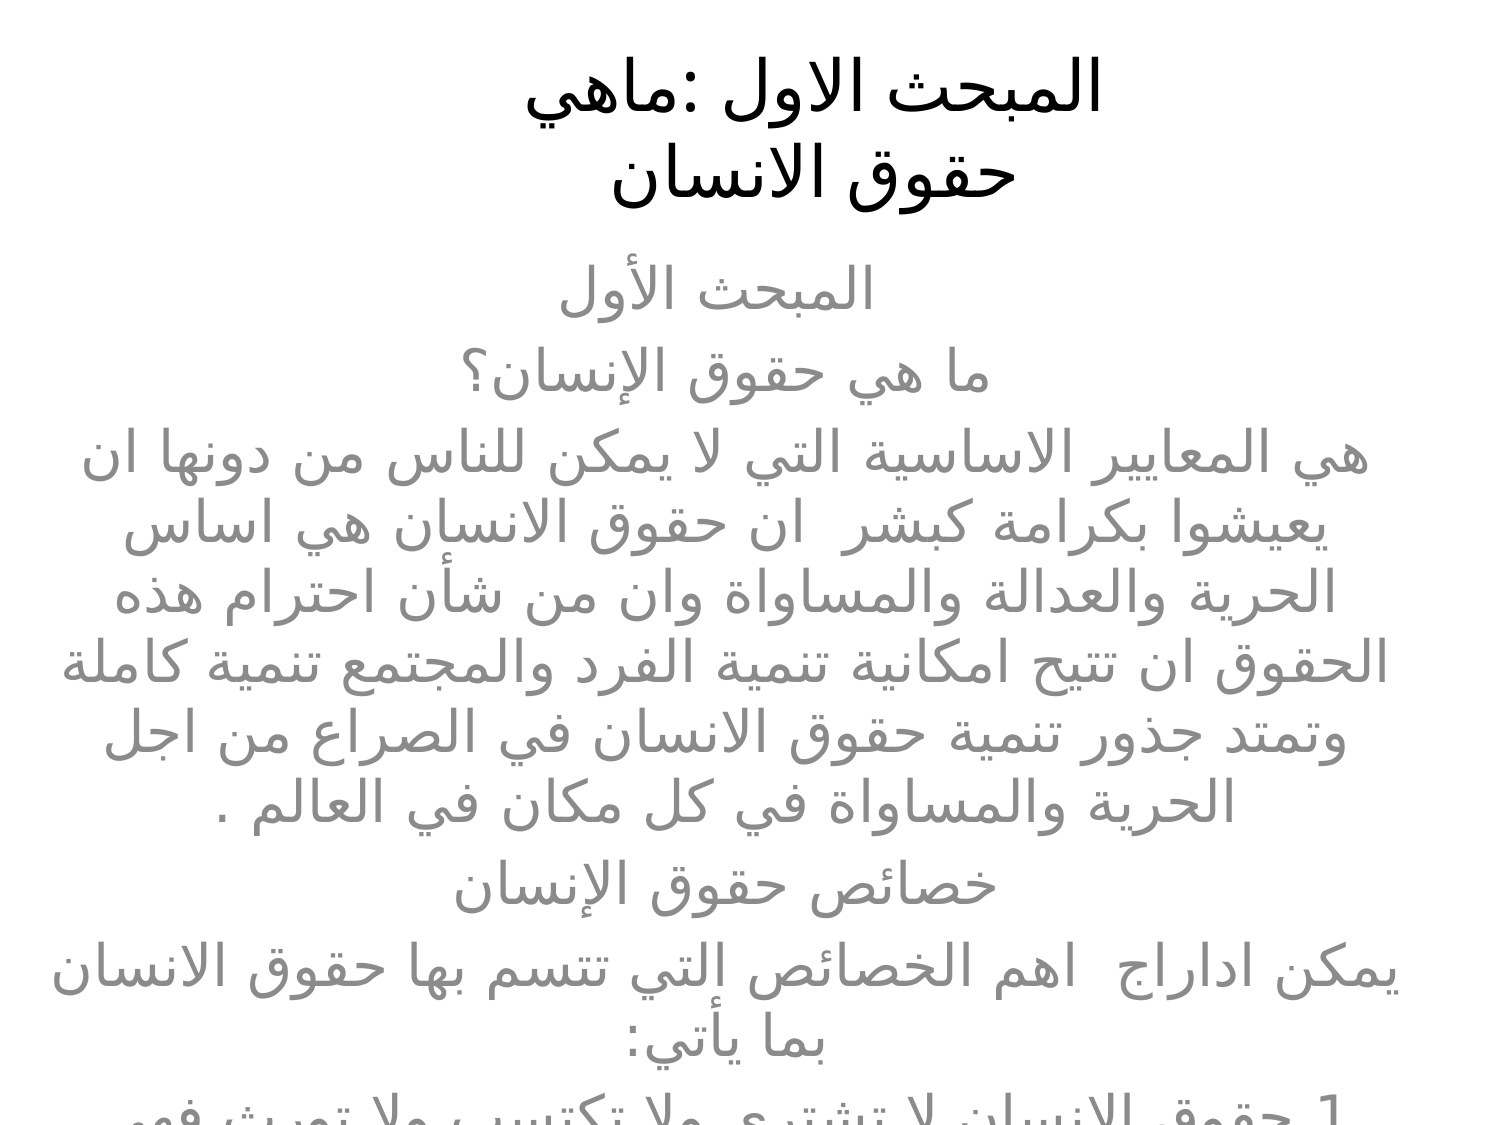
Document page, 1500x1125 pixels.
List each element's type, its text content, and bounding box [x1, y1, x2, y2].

title المبحث الاول :ماهي حقوق الانسان [501, 30, 1128, 220]
subtitle المبحث الأول ما هي حقوق الإنسان؟ هي المعايير الاساسية التي لا يمكن للناس من دونها ان يعيشوا بكرامة كبشر ان حقوق الانسان هي اساس الحرية والعدالة والمساواة وان من شأن احترام هذه الحقوق ان تتيح امكانية تنمية الفرد والمجتمع تنمية كاملة وتمتد جذور تنمية حقوق الانسان في الصراع من اجل الحرية والمساواة في كل مكان في العالم . خصائص حقوق الإنسان يمكن اداراج اهم الخصائص التي تتسم بها حقوق الانسان بما يأتي: 1. حقوق الانسان لا تشتري ولا تكتسب ولا تورث فهي ببساطة ملك الناس لانهم بشر. وحقوق الانسان (متأصلة) في كل فرد. 2. حقوق الانسان واحدة لجميع البشر بغض النظر عن العنصر او الجنس او الدين او الرأي السياسي او الرأي الاخر او الاصل الوطني او الاجتماعي وقد ولدنا جميعا احرار متساويين في الكرامة والحقوق . فحقوق الانسان( عالمية) . 3. لايمكن انتزاعها, فليس من حق احد ان يحرم شخص اخر من حقه حتى لو لم تعترف بها قوانين بلده. او عندما تنتهكها تلك القوانين فحقوق الانسان ثابتة و ( غير قابلة للتصرف). 4. كي يعيش جميع الناس بكرامه فأنهم يحق لهم ان يتمتعوا بالحرية والأمن وبمسويات معيشية لائقة, فحقوق الانسان ( غير قابلة للتجزئة). فئات ( انواع) الحقوق يمكن تصنيف الحقوق الى ثلاث فئات : 1. الحقوق المدنية والسياسية وتسمى ( الجيل الاول من الحقوق ) ايضا وهي مرتبطة بالحريات وتشمل الحقوق التالية : الحق في الحياة او الحرية والامن وعدم التعرض للتعذيب والتحرر من العبودية والمشاركة السياسية وحرية الرأي والتعبير والتفكير والدين وحرية الاشتراك في الجمعيات والتجمع. 2. الحقوق الاقتصادية والاجتماعية , تسمى ( الجيل الثاني من الحقوق) ايضا مرتبطة بالأمن وتشمل: العمل والتعليم والمستوى اللائق للمعيشة والمأكل والمشرب والرعاية الصحية. 3. الحقوق البيئية والثقافية والتنموية وتسمى ( الجيل الثالث من الحقوق ) ايضا وتشمل حق العيش في بيئة نظيفة ومصونة من التدمير والحق في التنمية الثقافية والسياسية والاقتصادية. اهم حقوق الانسان الاساسية هي : 1. حق الحياة والحرية : فمن دون الحياة لا يتمكن الانسان من ممارسة حقوقة الاخرى ويعد حق الحياة اهم الحقوق الاساسية التي يجب ان تتوفر للفرد وليس معنى هذا مجرد الحياة وإنما معناه حق الطمأنينة والدفاع عن النفس وكل الدول تبيح لرعاياها هذا الحق عند الضرورة القصوى وفي حدود القانون. وحق الحياة يشمل حق ممارسة بعض الحريات مثل حرية انتقال الانسان وحق تنظيم معيشتة. 2. حق الملكية : يستند حق الملكية الى أساس اخلاقي اي انها ضرورية لتحقيق الهدف المعنوي للفرد وهي بهذا المعنى ضرورية لوجود الإنسان. وحق الملكية ليس حقا مطلقا فقد يتعارض حق الملكية الخاصة مع مصلحة الدولة وقت الحروب اة بسبب عقوبة قانونية. 3. حق التعاقد وهو وجه من اوجه الملكية فإذا كان للفرد حق تملك شيء فأنه يتبع ذلك ان يكون من حقه التصرف فيه. والعقود ضرورية لكل المجتمعات ففي البدائية كانت العقود بسيطة الشكل ولكنها تعقدت في الدول الحديثة واكتسبت اهمية كبيرة لأنها اصبحت اساس الاعمال الاقتصادية. 4. حق حرية الكلام : ينشأ هذا الحق من طبيعة الانسان اذ ان القدرة على الكلام ضرورية لتكوين المجتمع لا يقصد به الكلام بشكل مطلق للفرد في ما يشاء وفي اي وقت بل ان يكون حق الكلام في ما لا يتنافى مع الصالح العام وليس من حق الفرد ان يتهم فردا اخر وهي ما تسمى بتهمة (القذف) وهي تهمة تعاقب عليها معظم قوانين الدول في العالم. 5. حق العقيدة وحرية الضمير يقصد بالعقيدة اي الدين والتدين فلا يزال حق العبادة مقيدا في بعض الدول ولكن معظم الدول تأخذ بمبدأ حرية العقيدة وتاريخ العالم مليء بالحروب الدينية التي ترمي الى القضاء على الاديان المخالفة لديانة الدولة لكن حرية العقيدة لها قواعد وقيود منها : إلا تكون العقيدة منافية للأخلاق وان لا يقوم اهلها بأعمال تعرض سلامة الدولة للخطر. 6. حق تكوين الجمعيات والاشتراك فيها : ان تكوين الجمعيات من الحقوق الاولى للإنسان لأنه كائن اجتماعي ولكن الدولة يجب ان تحافظ على نفسها لانها هي الوسيلة لتحقيق رغبات الناس واستقرارها وتضع قواعد عامة لقيام هذه الجماعات فحق تكوين الجماعات غير مطلق لان تلك الجماعات تعيش في حماية الدولة. 7. حق تكوين الاسرة : ان العائلة هي الاساس لوجود الجنس البشري لذلك وجب على الدولة ان تحافظ على الحقوق العائلية. وهناك حقوق متتعدة تتفرع عن حق تكوين العائلة من ذلك :حق الزواج , وحق الدفاع عن العلاقات الزوجية , وحق الابوين على الأولاد وحقوق الاولاد على الابوين , وحق الميراث وهي حقوق فئات ذات اوضاع اجتماعية خاصة. 8. حق الخصوصية : وهو حق الانسان في ان تحترم الحياة الخاص به وان تحفظ اسراره التي يجب إلا يطلع عليها الاخرون مثل حماية حرية السكن وحرية الاتصالات والمراسلات وغيرها... 9. حق التنقل بمعنى امكانية التغيير الانسان مكانة تبعا لمشيئته , والذهاب والمجيء داخل بلده, والخروج منه والعودة اليه. [29, 243, 1424, 1059]
